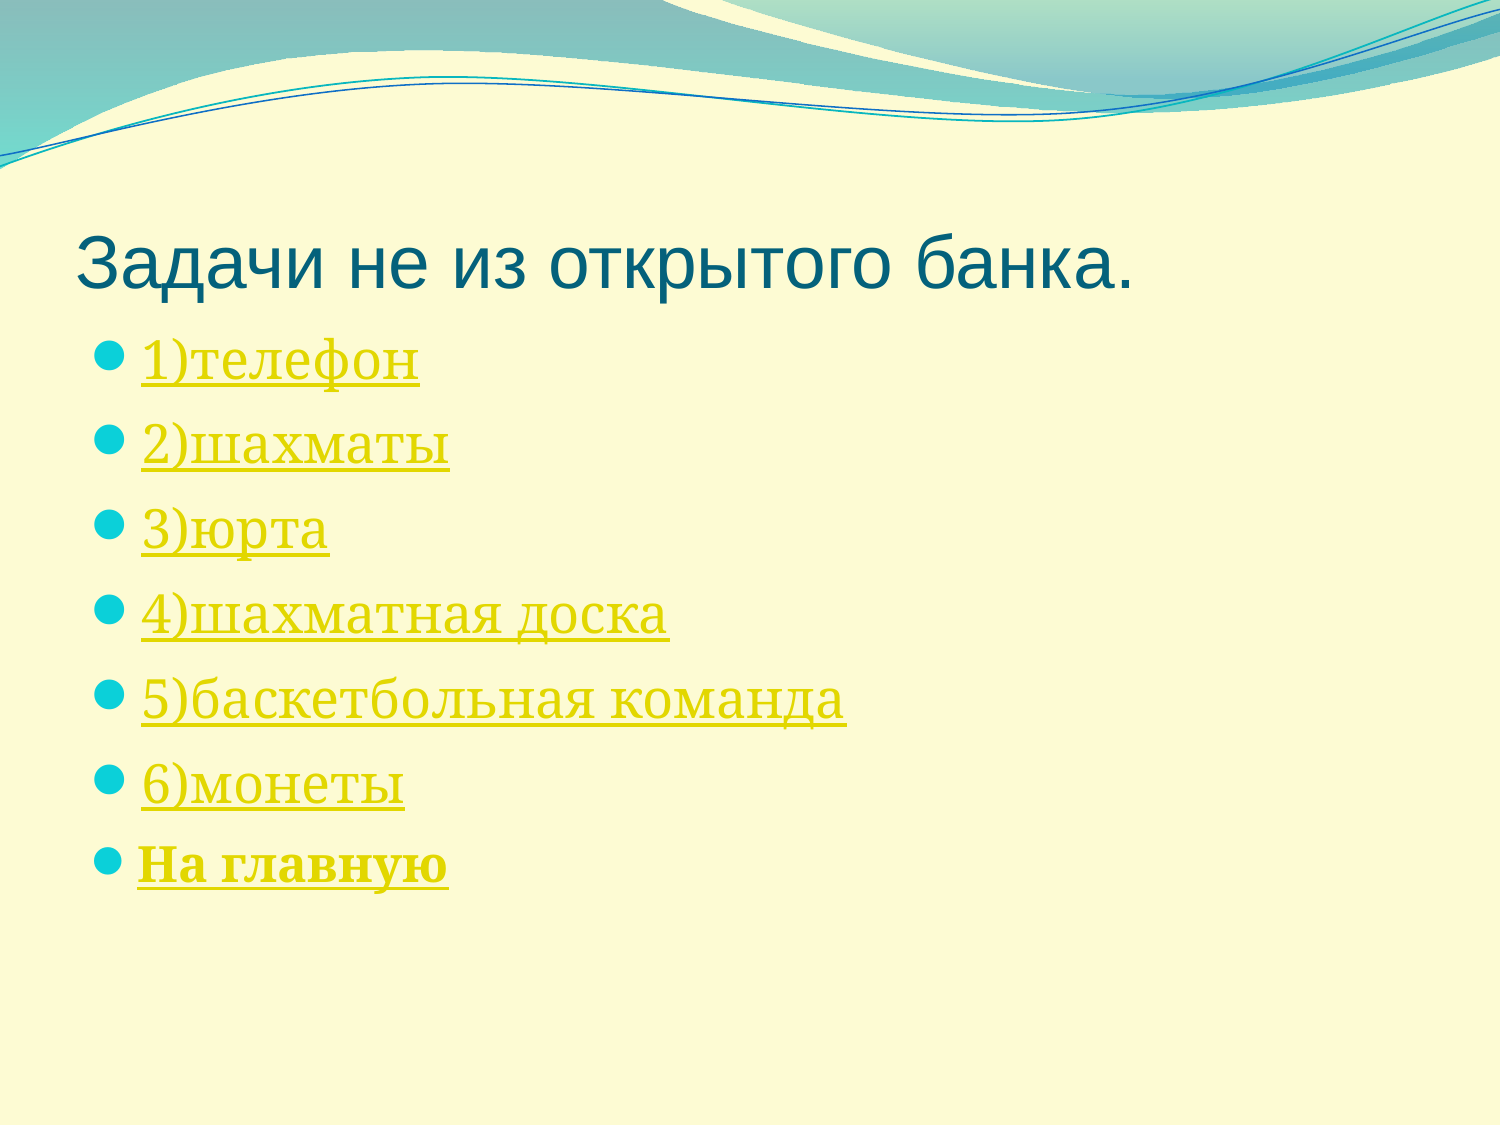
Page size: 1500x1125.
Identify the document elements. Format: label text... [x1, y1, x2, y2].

list 1)телефон 2)шахматы 3)юрта 4)шахматная доска 5)баскетбольная команда 6)монеты На главную [74, 317, 1426, 1038]
title Задачи не из открытого банка. [74, 115, 1426, 304]
